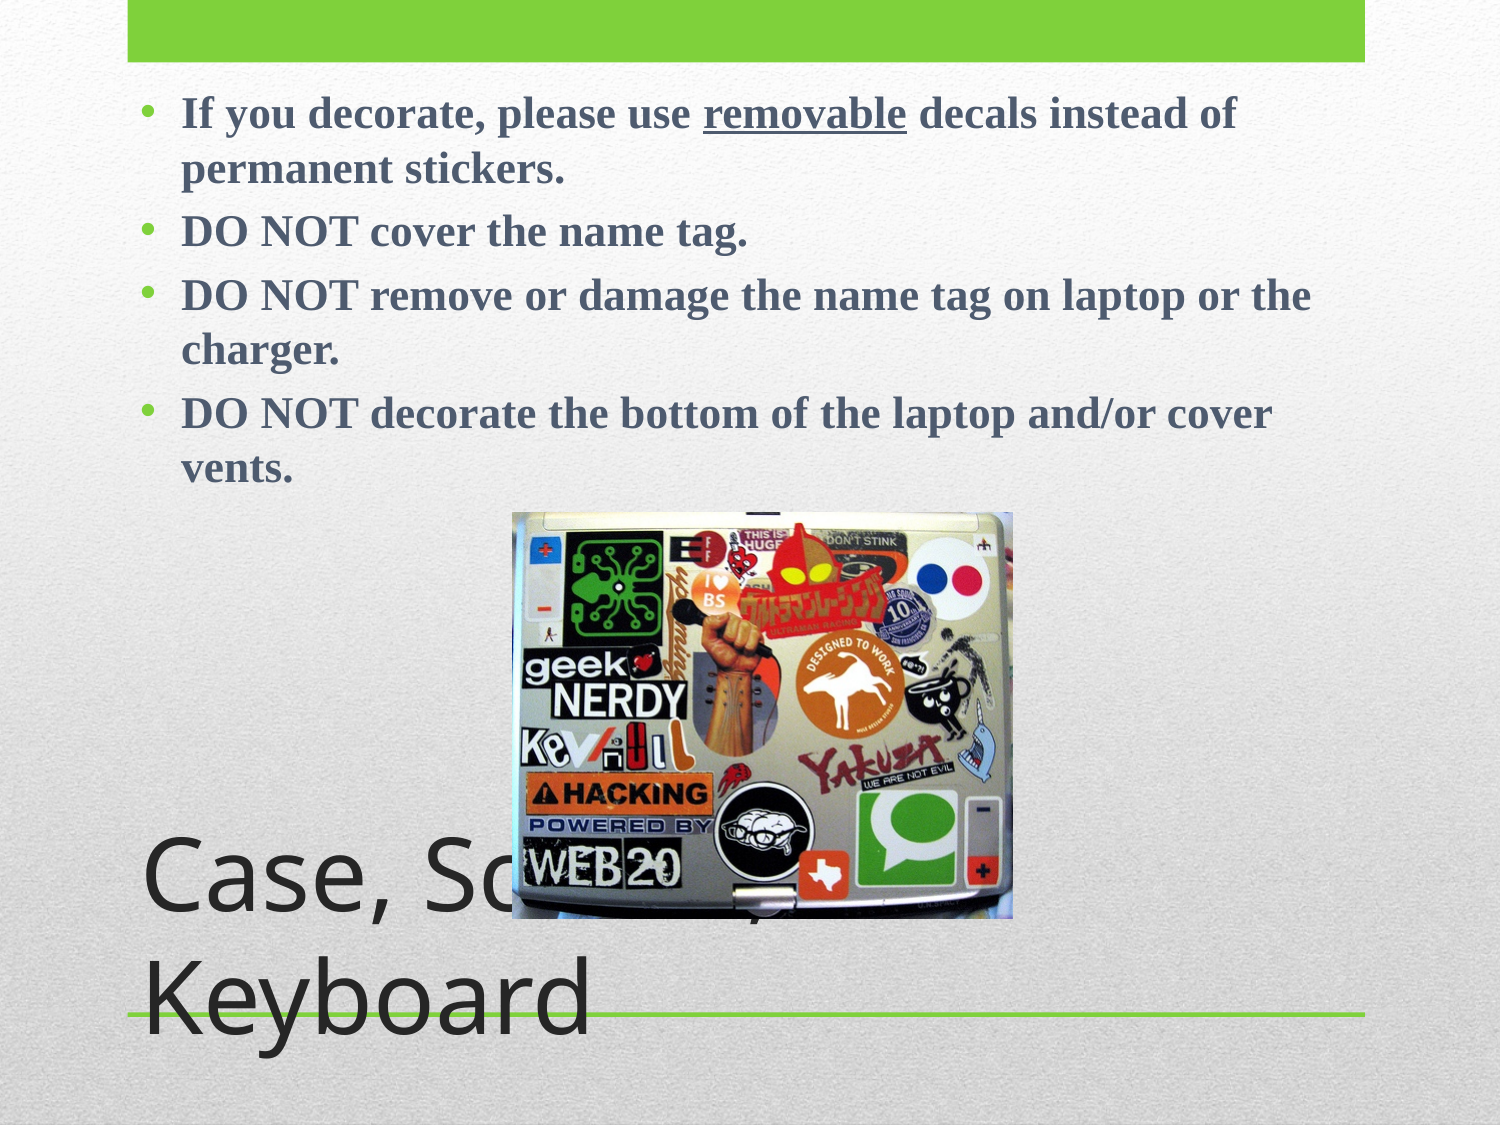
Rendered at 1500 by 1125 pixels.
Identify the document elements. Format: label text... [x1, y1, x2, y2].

list If you decorate, please use removable decals instead of permanent stickers. DO NOT cover the name tag. DO NOT remove or damage the name tag on laptop or the charger. DO NOT decorate the bottom of the laptop and/or cover vents. [125, 75, 1350, 500]
picture [511, 511, 1014, 920]
title Case, Screen, & Keyboard [125, 800, 1363, 1063]
